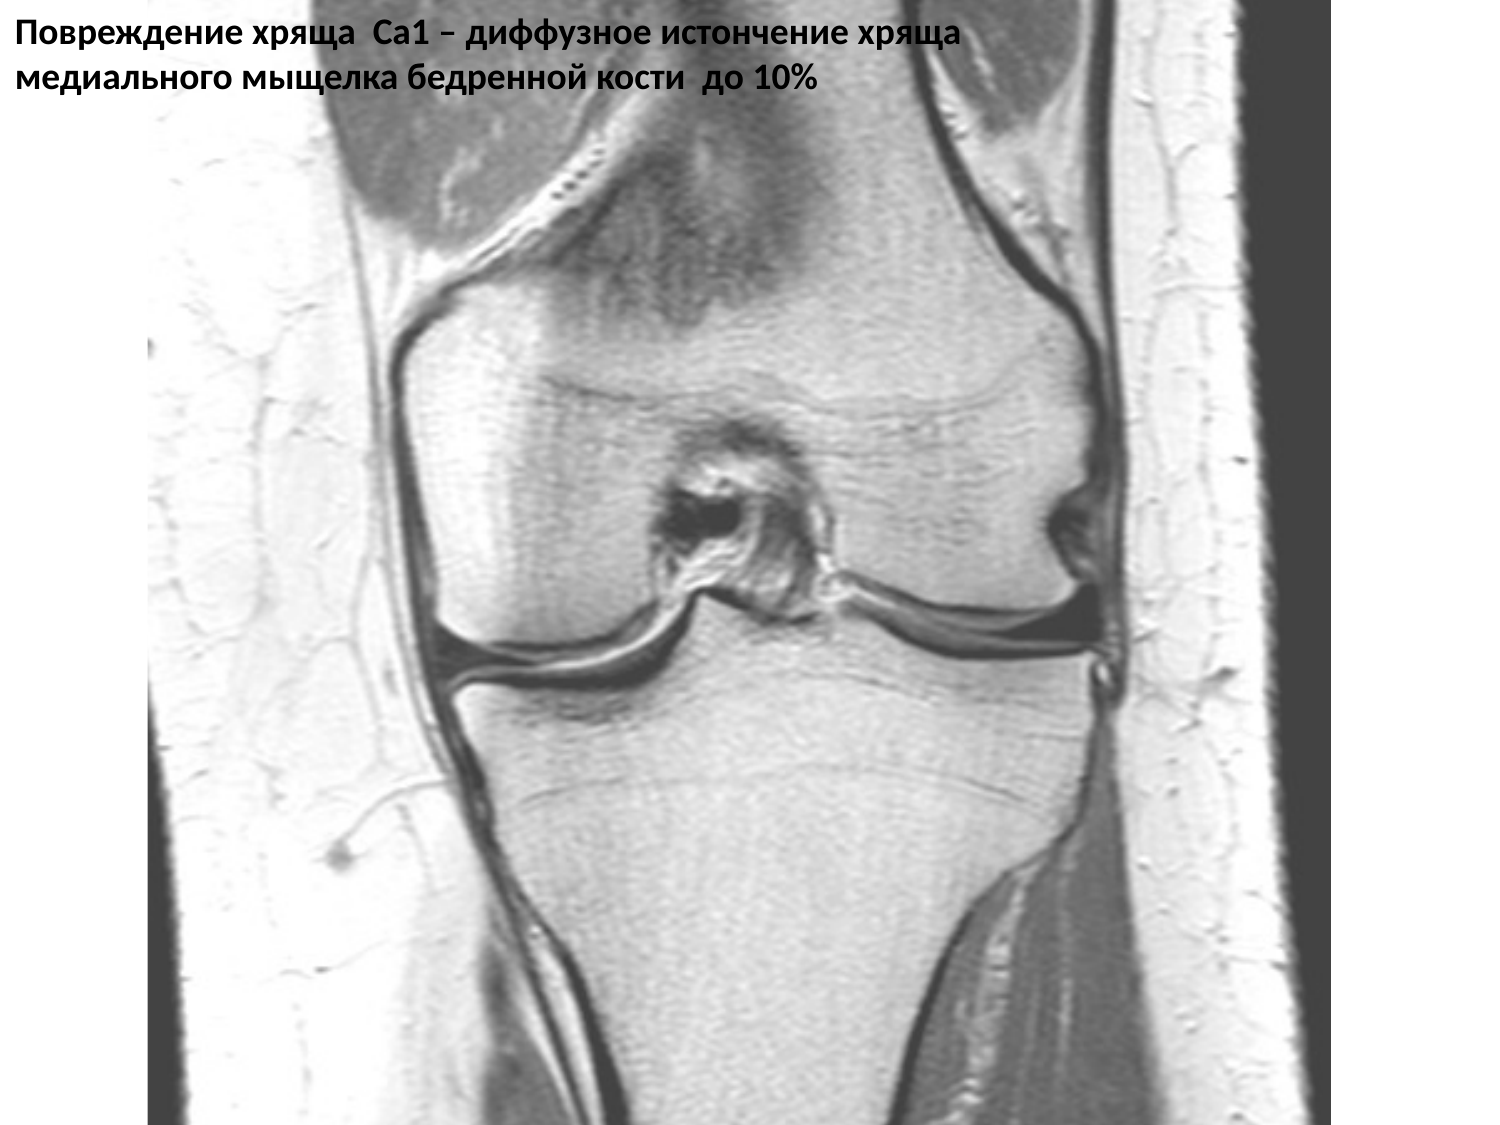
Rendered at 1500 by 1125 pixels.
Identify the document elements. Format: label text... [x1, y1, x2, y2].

text_box Повреждение хряща Са1 – диффузное истончение хряща медиального мыщелка бедренной кости до 10% [0, 0, 145, 105]
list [147, 0, 1332, 1125]
